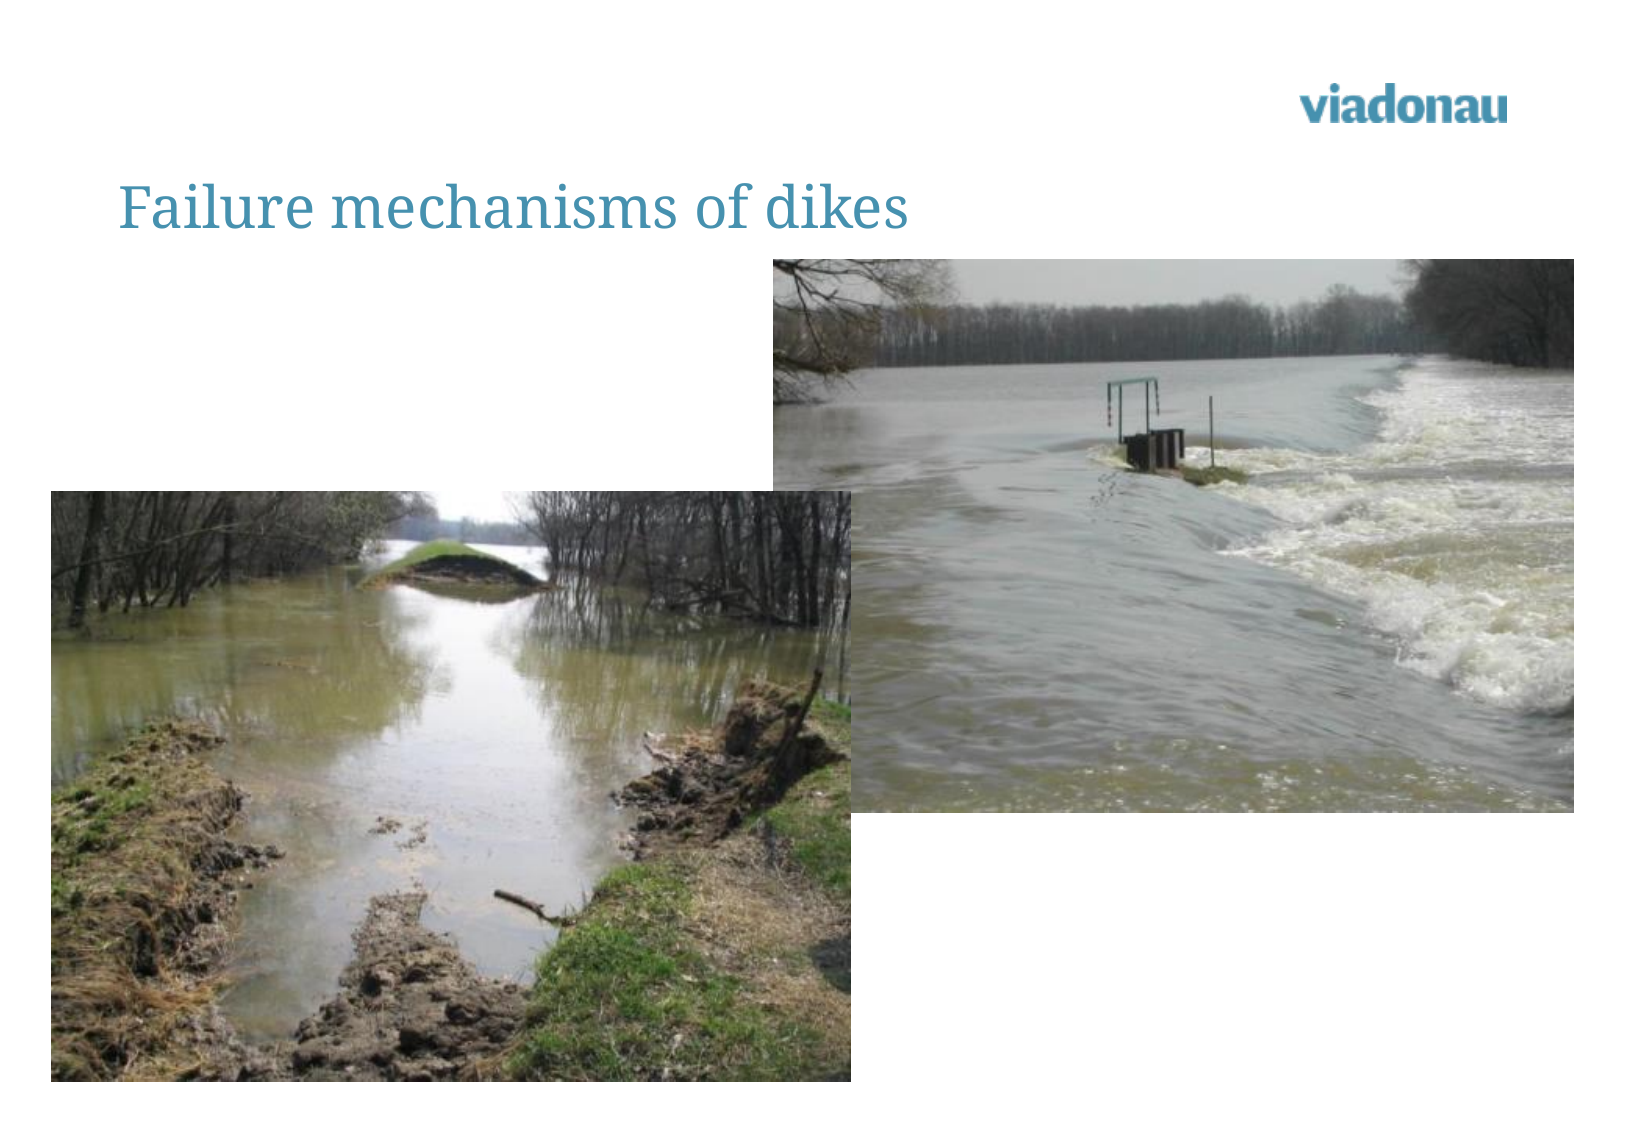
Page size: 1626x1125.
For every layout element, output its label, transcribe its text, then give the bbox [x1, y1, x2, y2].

picture [1299, 83, 1507, 123]
picture [50, 258, 1574, 1082]
title Failure mechanisms of dikes [118, 178, 1270, 240]
